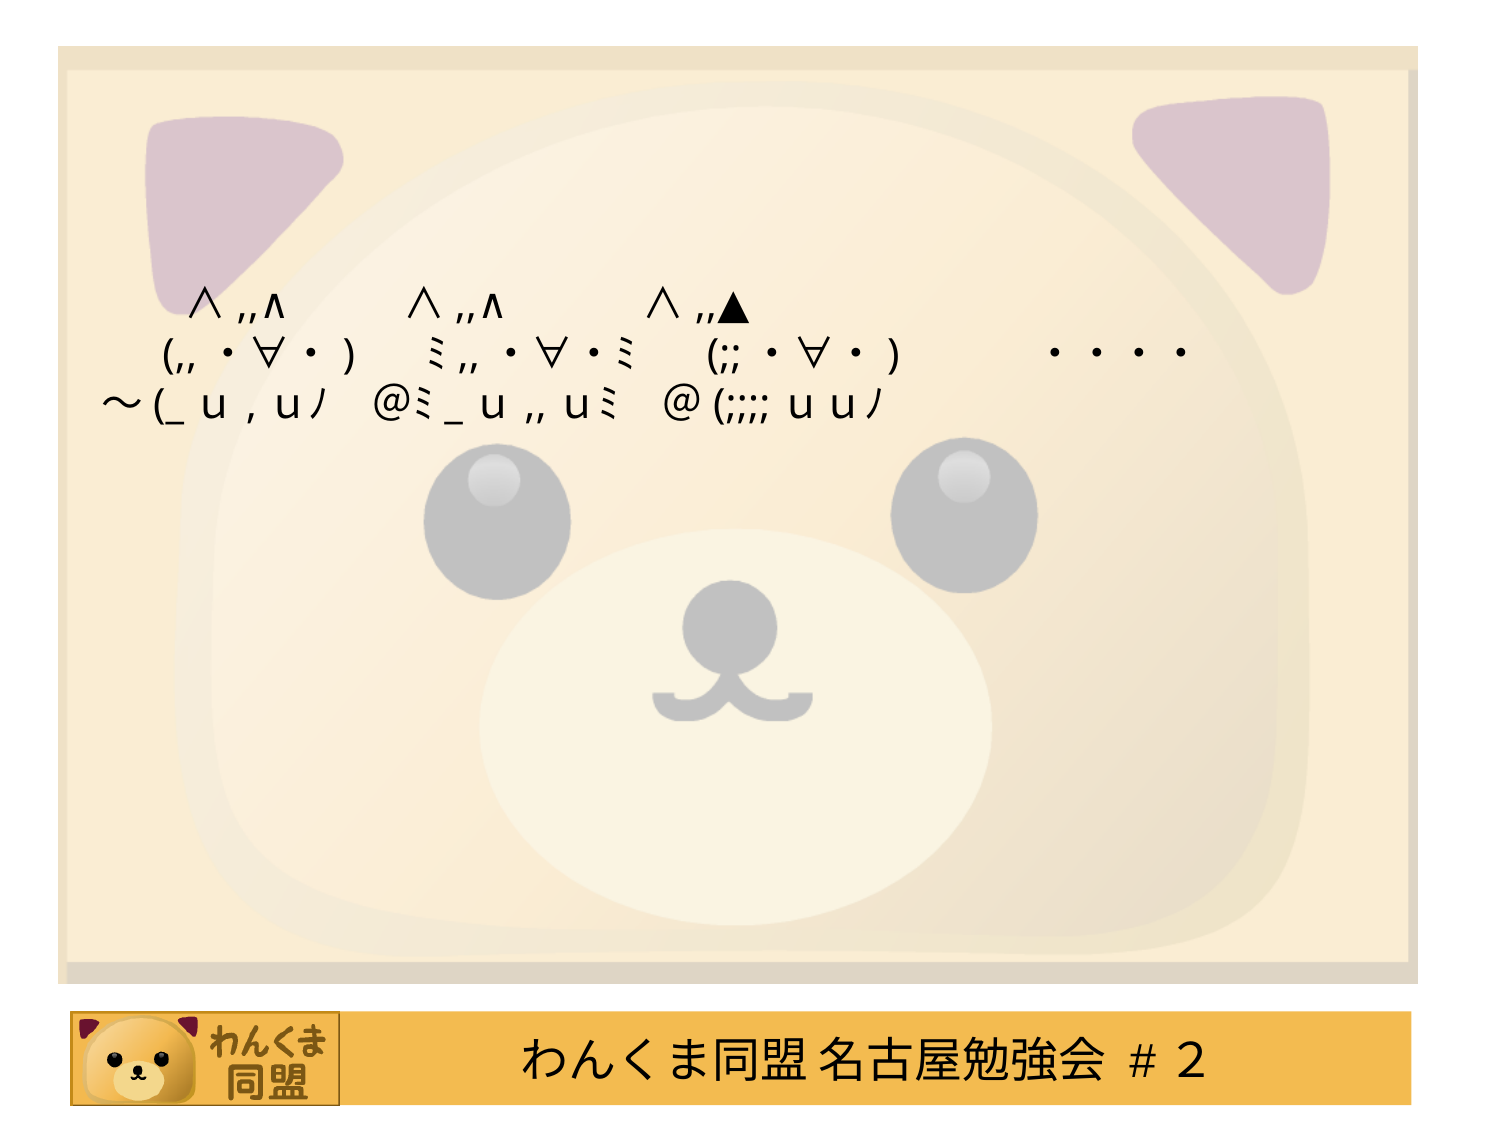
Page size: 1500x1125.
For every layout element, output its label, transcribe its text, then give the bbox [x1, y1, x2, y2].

text_box ∧,,∧ ∧,,∧ ∧,,▲ (,,・∀・) ﾐ,,・∀・ﾐ (;;・∀・) ・・・・ ～(_ｕ,ｕﾉ ＠ﾐ_ｕ,,ｕﾐ ＠(;;;;ｕｕﾉ [86, 269, 1217, 535]
picture [70, 1011, 340, 1106]
picture [58, 46, 1418, 984]
